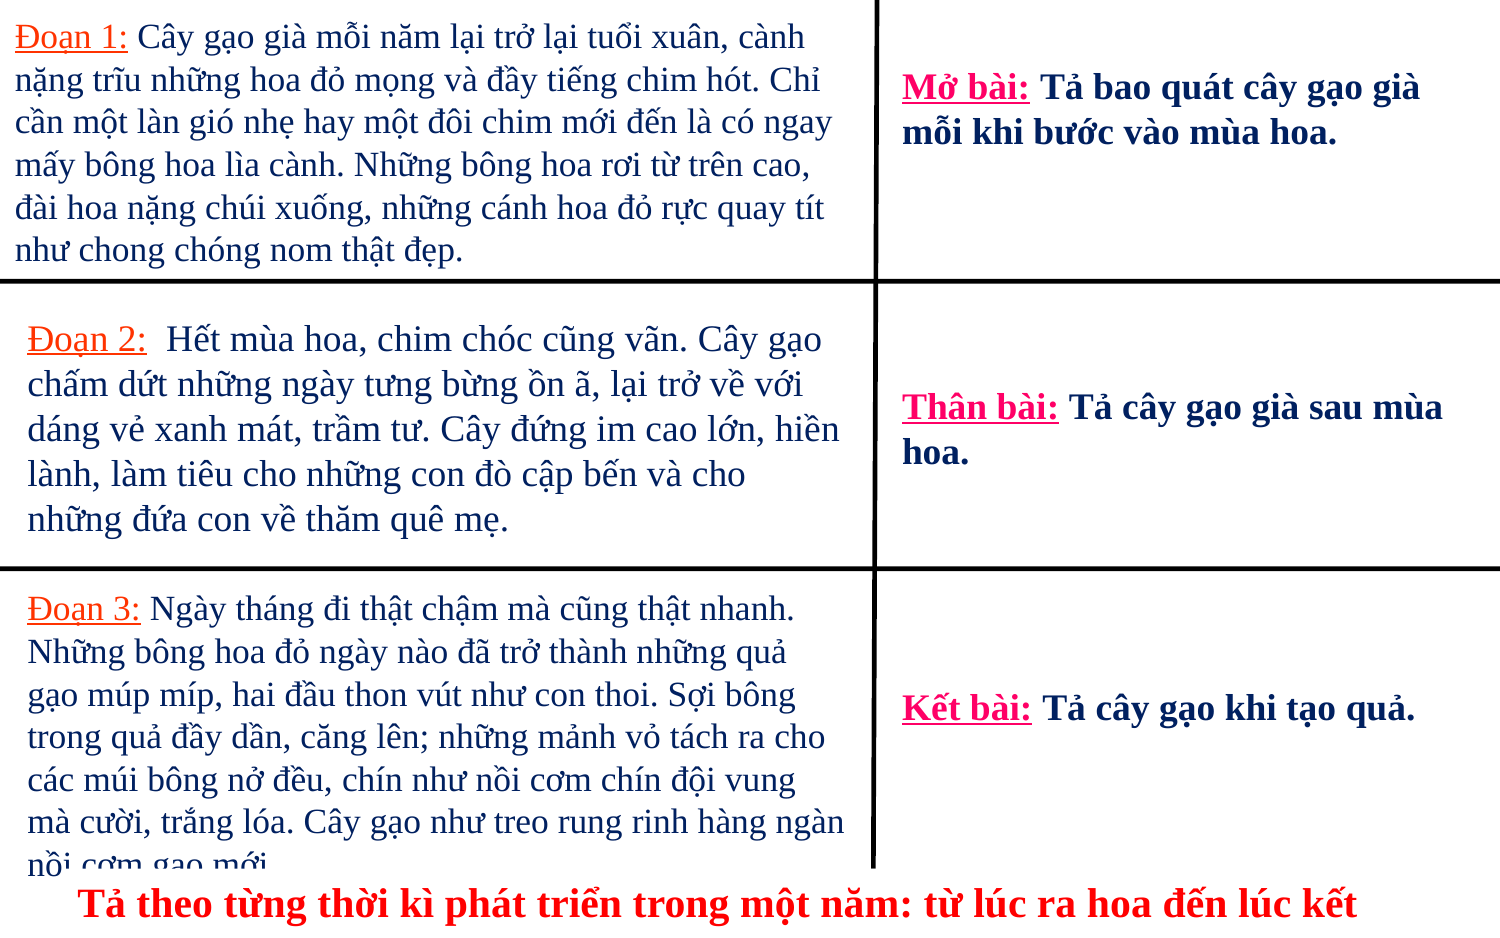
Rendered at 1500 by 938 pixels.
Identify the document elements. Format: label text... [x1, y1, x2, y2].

text_box Mở bài: Tả bao quát cây gạo già mỗi khi bước vào mùa hoa. [887, 54, 1441, 160]
text_box Đoạn 1: Cây gạo già mỗi năm lại trở lại tuổi xuân, cành nặng trĩu những hoa đỏ mọng và đầy tiếng chim hót. Chỉ cần một làn gió nhẹ hay một đôi chim mới đến là có ngay mấy bông hoa lìa cành. Những bông hoa rơi từ trên cao, đài hoa nặng chúi xuống, những cánh hoa đỏ rực quay tít như chong chóng nom thật đẹp. [0, 6, 875, 277]
text_box Đoạn 2: Hết mùa hoa, chim chóc cũng vãn. Cây gạo chấm dứt những ngày tưng bừng ồn ã, lại trở về với dáng vẻ xanh mát, trầm tư. Cây đứng im cao lớn, hiền lành, làm tiêu cho những con đò cập bến và cho những đứa con về thăm quê mẹ. [12, 306, 863, 546]
text_box Thân bài: Tả cây gạo già sau mùa hoa. [887, 374, 1500, 480]
text_box Tả theo từng thời kì phát triển trong một năm: từ lúc ra hoa đến lúc kết quả. [62, 868, 1451, 938]
text_box Kết bài: Tả cây gạo khi tạo quả. [887, 675, 1441, 736]
text_box Đoạn 3: Ngày tháng đi thật chậm mà cũng thật nhanh. Những bông hoa đỏ ngày nào đã trở thành những quả gạo múp míp, hai đầu thon vút như con thoi. Sợi bông trong quả đầy dần, căng lên; những mảnh vỏ tách ra cho các múi bông nở đều, chín như nồi cơm chín đội vung mà cười, trắng lóa. Cây gạo như treo rung rinh hàng ngàn nồi cơm gạo mới. [12, 578, 863, 891]
